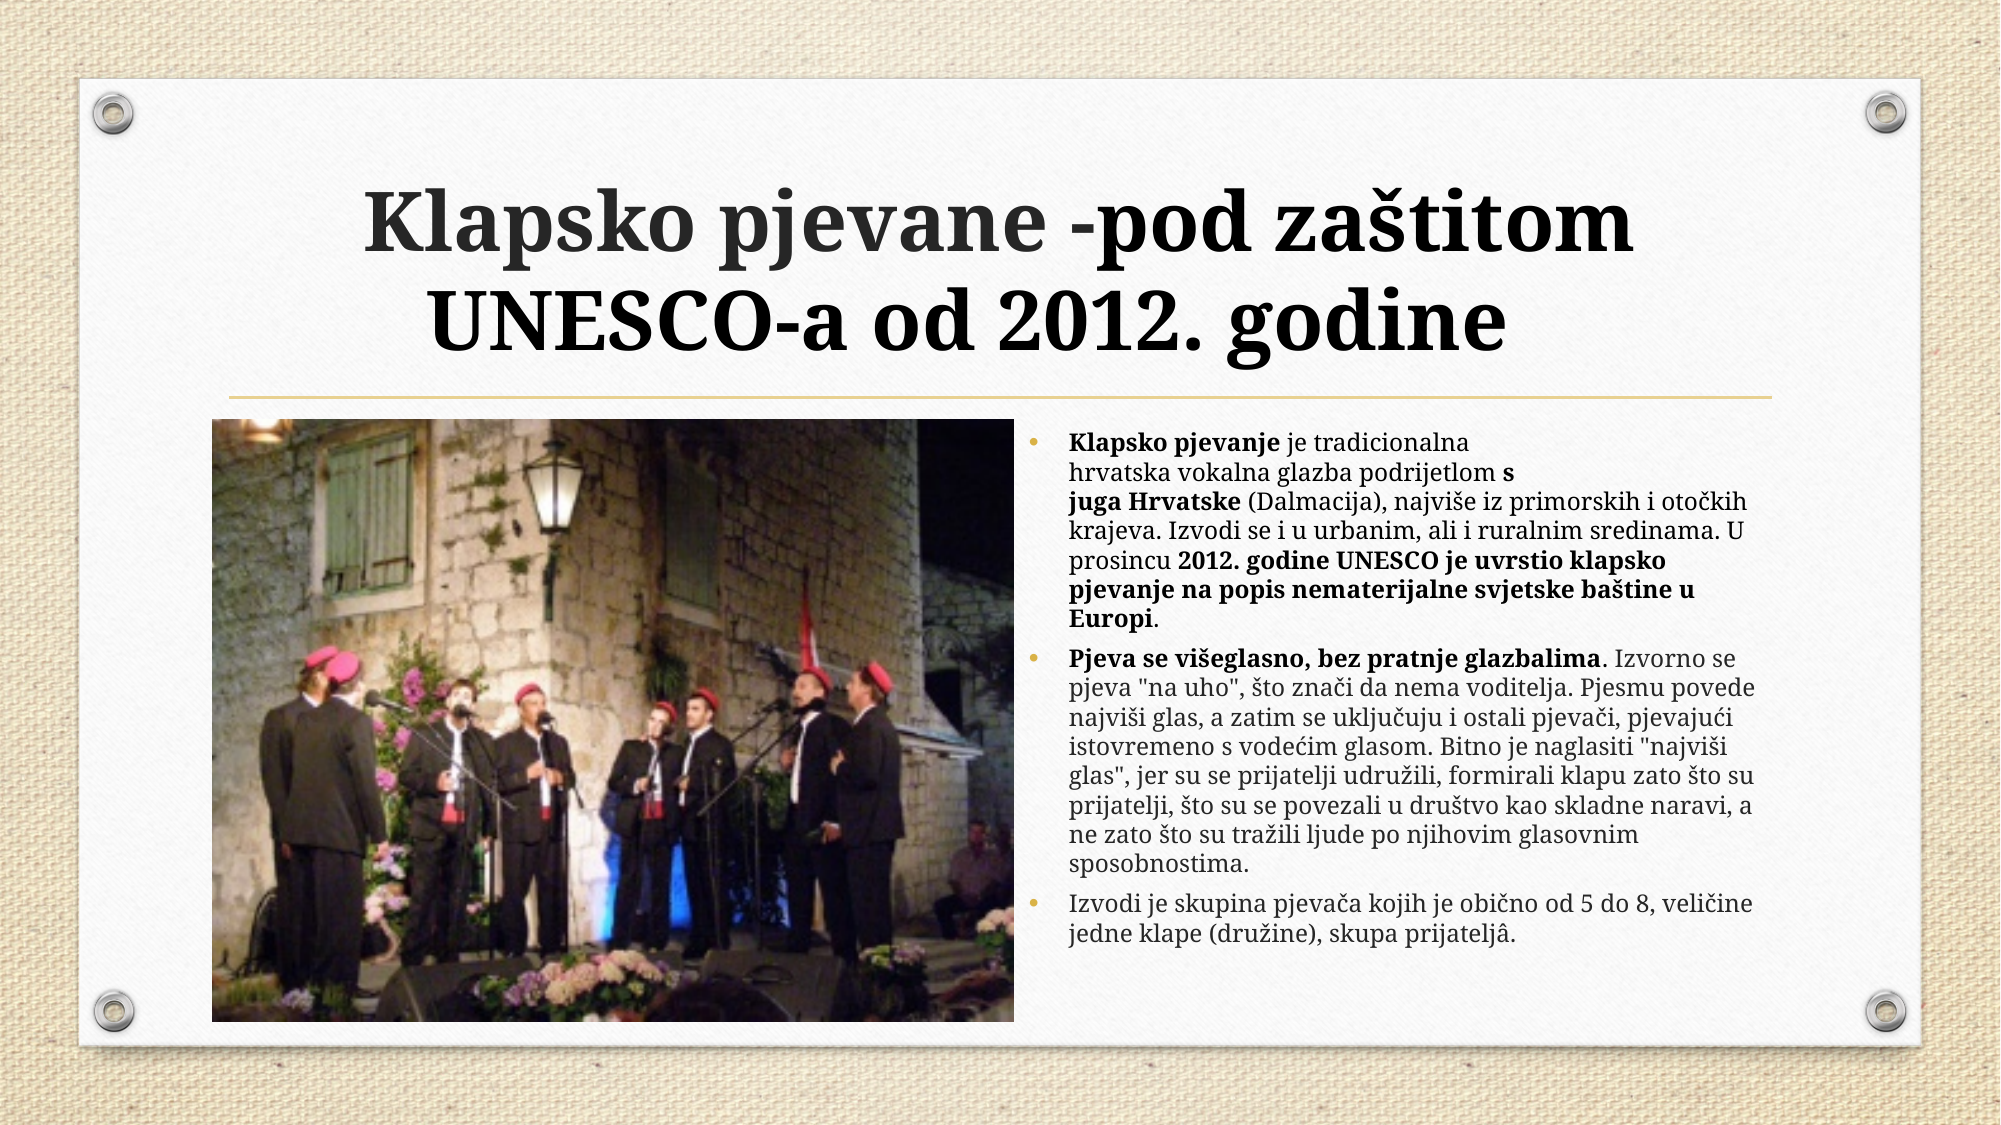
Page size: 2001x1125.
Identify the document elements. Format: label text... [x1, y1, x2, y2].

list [212, 419, 1015, 1022]
picture [0, 0, 2001, 1125]
title Klapsko pjevane -pod zaštitom UNESCO-a od 2012. godine [212, 161, 1788, 375]
list Klapsko pjevanje je tradicionalna hrvatska vokalna glazba podrijetlom s juga Hrvatske (Dalmacija), najviše iz primorskih i otočkih krajeva. Izvodi se i u urbanim, ali i ruralnim sredinama. U prosincu 2012. godine UNESCO je uvrstio klapsko pjevanje na popis nematerijalne svjetske baštine u Europi. Pjeva se višeglasno, bez pratnje glazbalima. Izvorno se pjeva "na uho", što znači da nema voditelja. Pjesmu povede najviši glas, a zatim se uključuju i ostali pjevači, pjevajući istovremeno s vodećim glasom. Bitno je naglasiti "najviši glas", jer su se prijatelji udružili, formirali klapu zato što su prijatelji, što su se povezali u društvo kao skladne naravi, a ne zato što su tražili ljude po njihovim glasovnim sposobnostima. Izvodi je skupina pjevača kojih je obično od 5 do 8, veličine jedne klape (družine), skupa prijateljâ. [1015, 420, 1788, 963]
